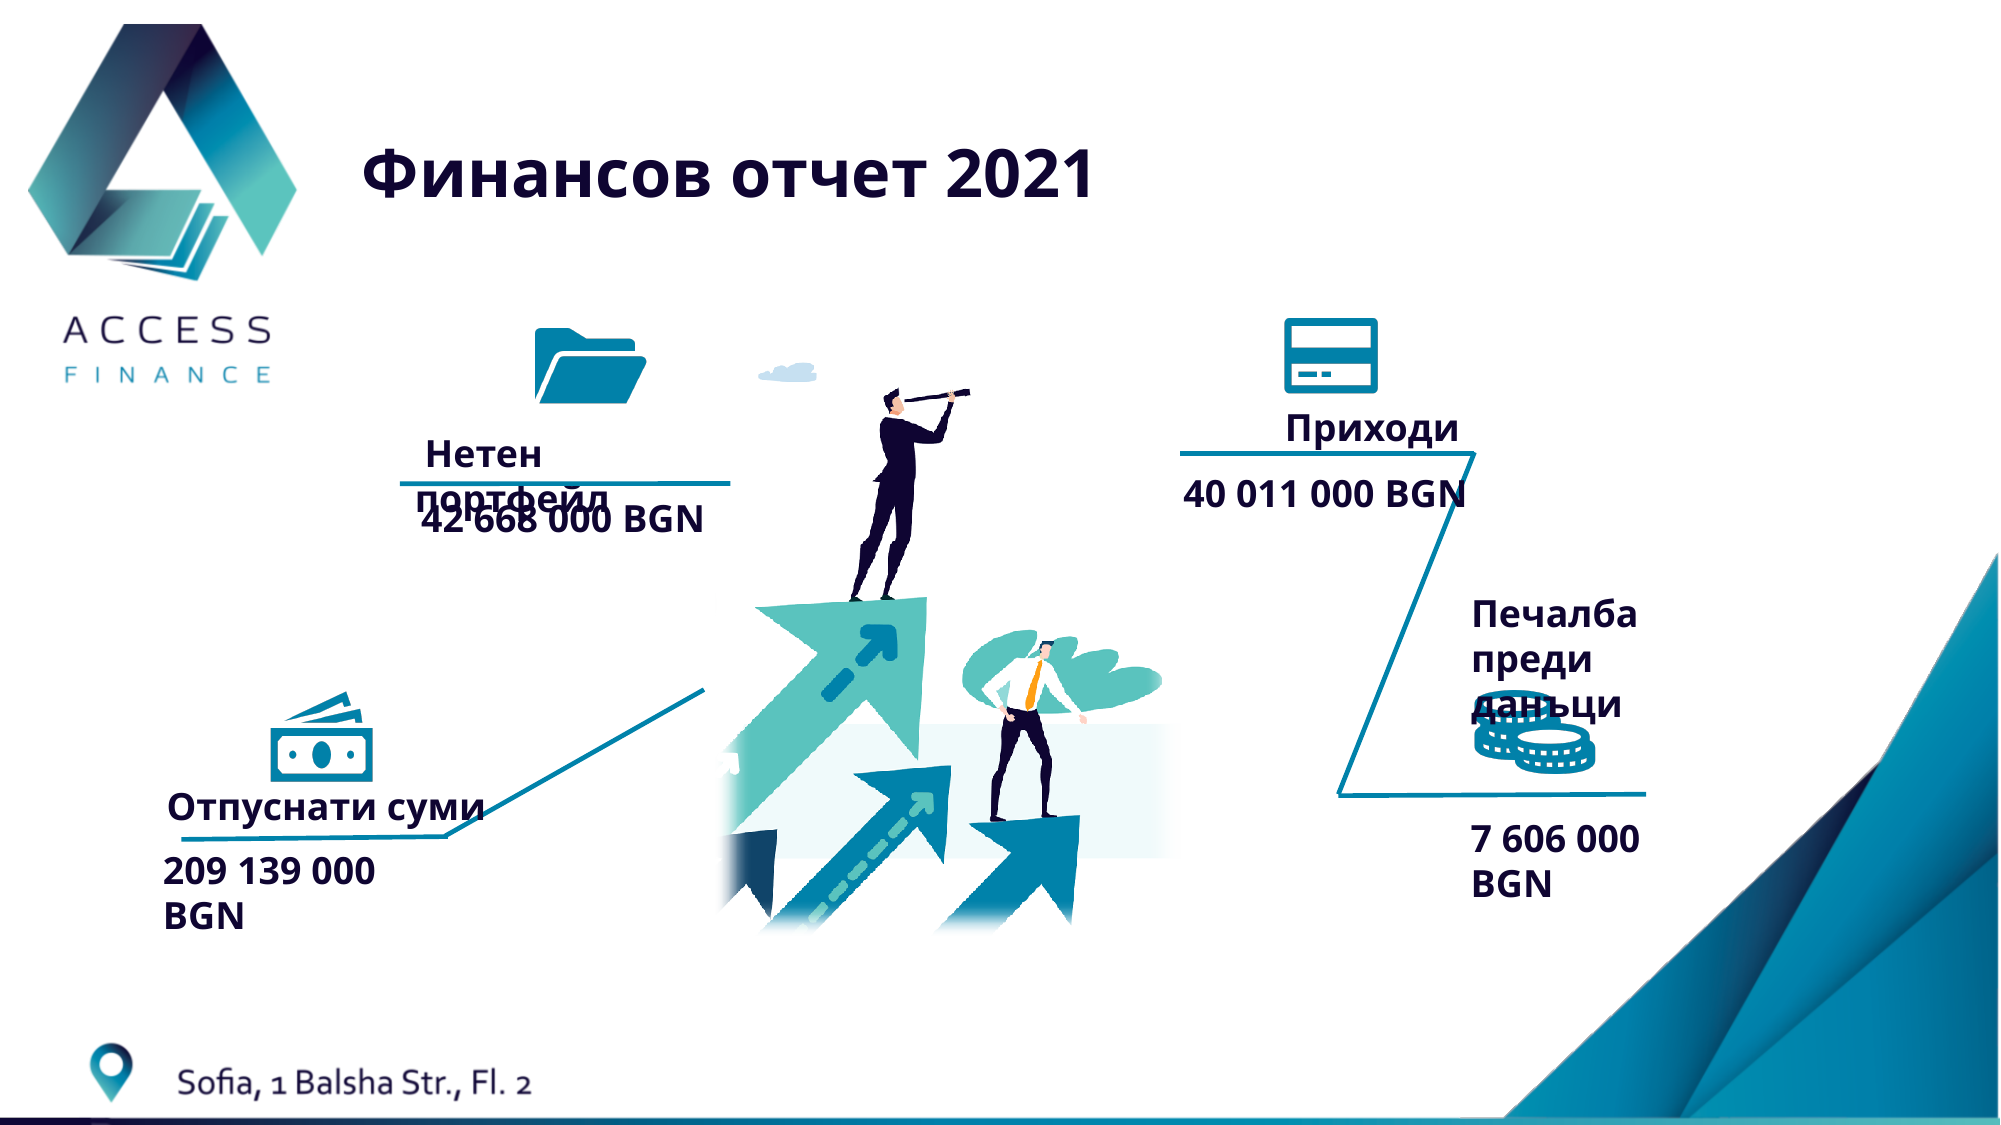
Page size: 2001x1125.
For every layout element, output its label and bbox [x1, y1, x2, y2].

text_box [399, 301, 731, 549]
text_box [148, 674, 704, 900]
text_box [1168, 291, 1737, 869]
picture [0, 0, 2000, 1125]
